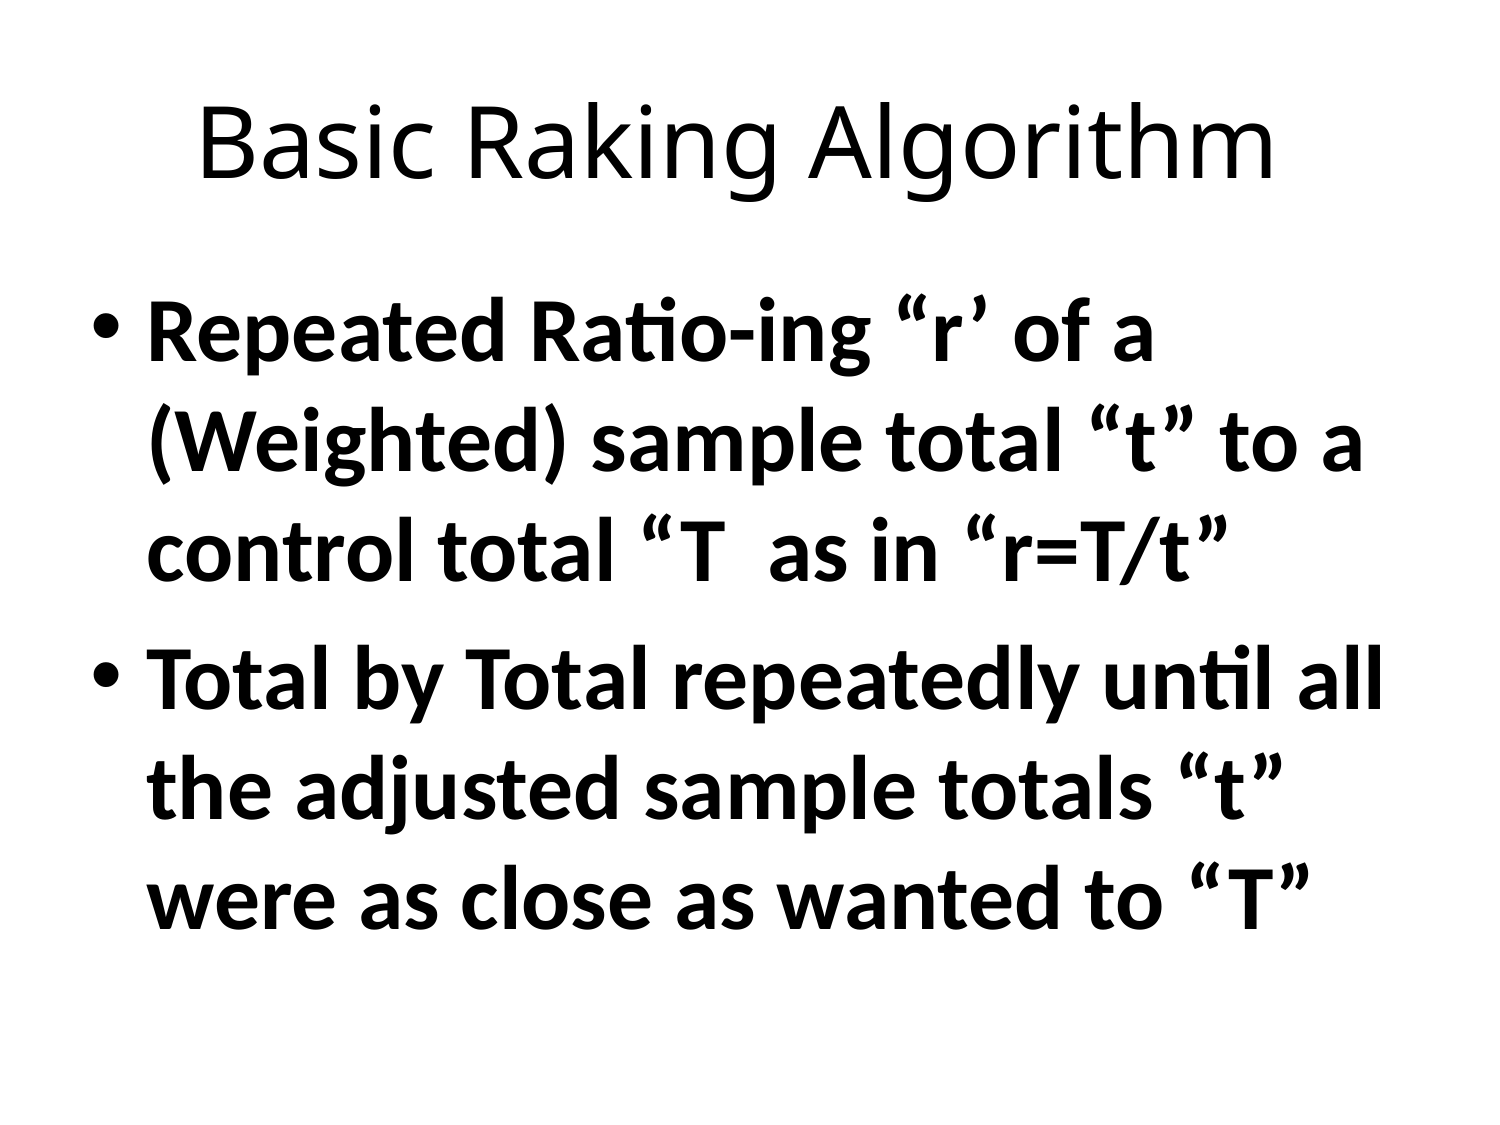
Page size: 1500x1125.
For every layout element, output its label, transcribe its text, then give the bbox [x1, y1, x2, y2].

list Repeated Ratio-ing “r’ of a (Weighted) sample total “t” to a control total “T as in “r=T/t” Total by Total repeatedly until all the adjusted sample totals “t” were as close as wanted to “T” [75, 262, 1425, 1005]
title Basic Raking Algorithm [75, 45, 1425, 233]
